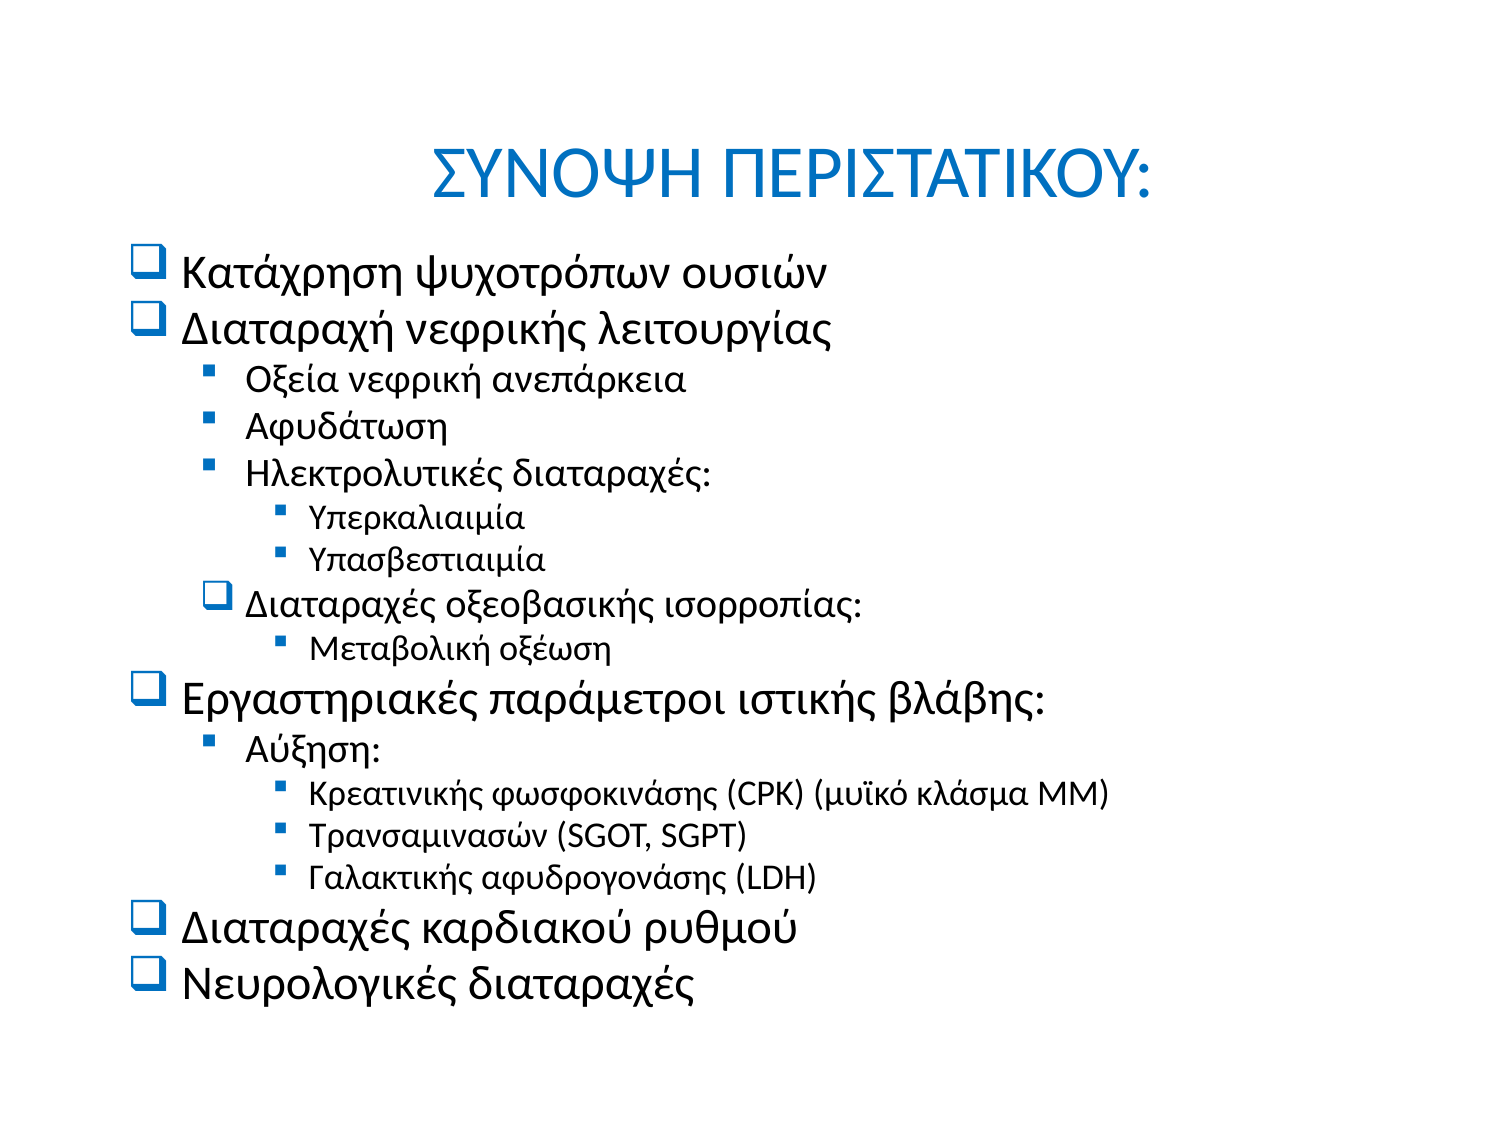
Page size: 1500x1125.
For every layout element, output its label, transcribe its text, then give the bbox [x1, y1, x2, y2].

title ΣΥΝΟΨΗ ΠΕΡΙΣΤΑΤΙΚΟΥ: [174, 50, 1413, 285]
list Κατάχρηση ψυχοτρόπων ουσιών Διαταραχή νεφρικής λειτουργίας Οξεία νεφρική ανεπάρκεια Αφυδάτωση Ηλεκτρολυτικές διαταραχές: Υπερκαλιαιμία Υπασβεστιαιμία Διαταραχές οξεοβασικής ισορροπίας: Μεταβολική οξέωση Εργαστηριακές παράμετροι ιστικής βλάβης: Αύξηση: Κρεατινικής φωσφοκινάσης (CPK) (μυϊκό κλάσμα ΜΜ) Τρανσαμινασών (SGOT, SGPT) Γαλακτικής αφυδρογονάσης (LDH) Διαταραχές καρδιακού ρυθμού Νευρολογικές διαταραχές [112, 243, 1350, 1025]
